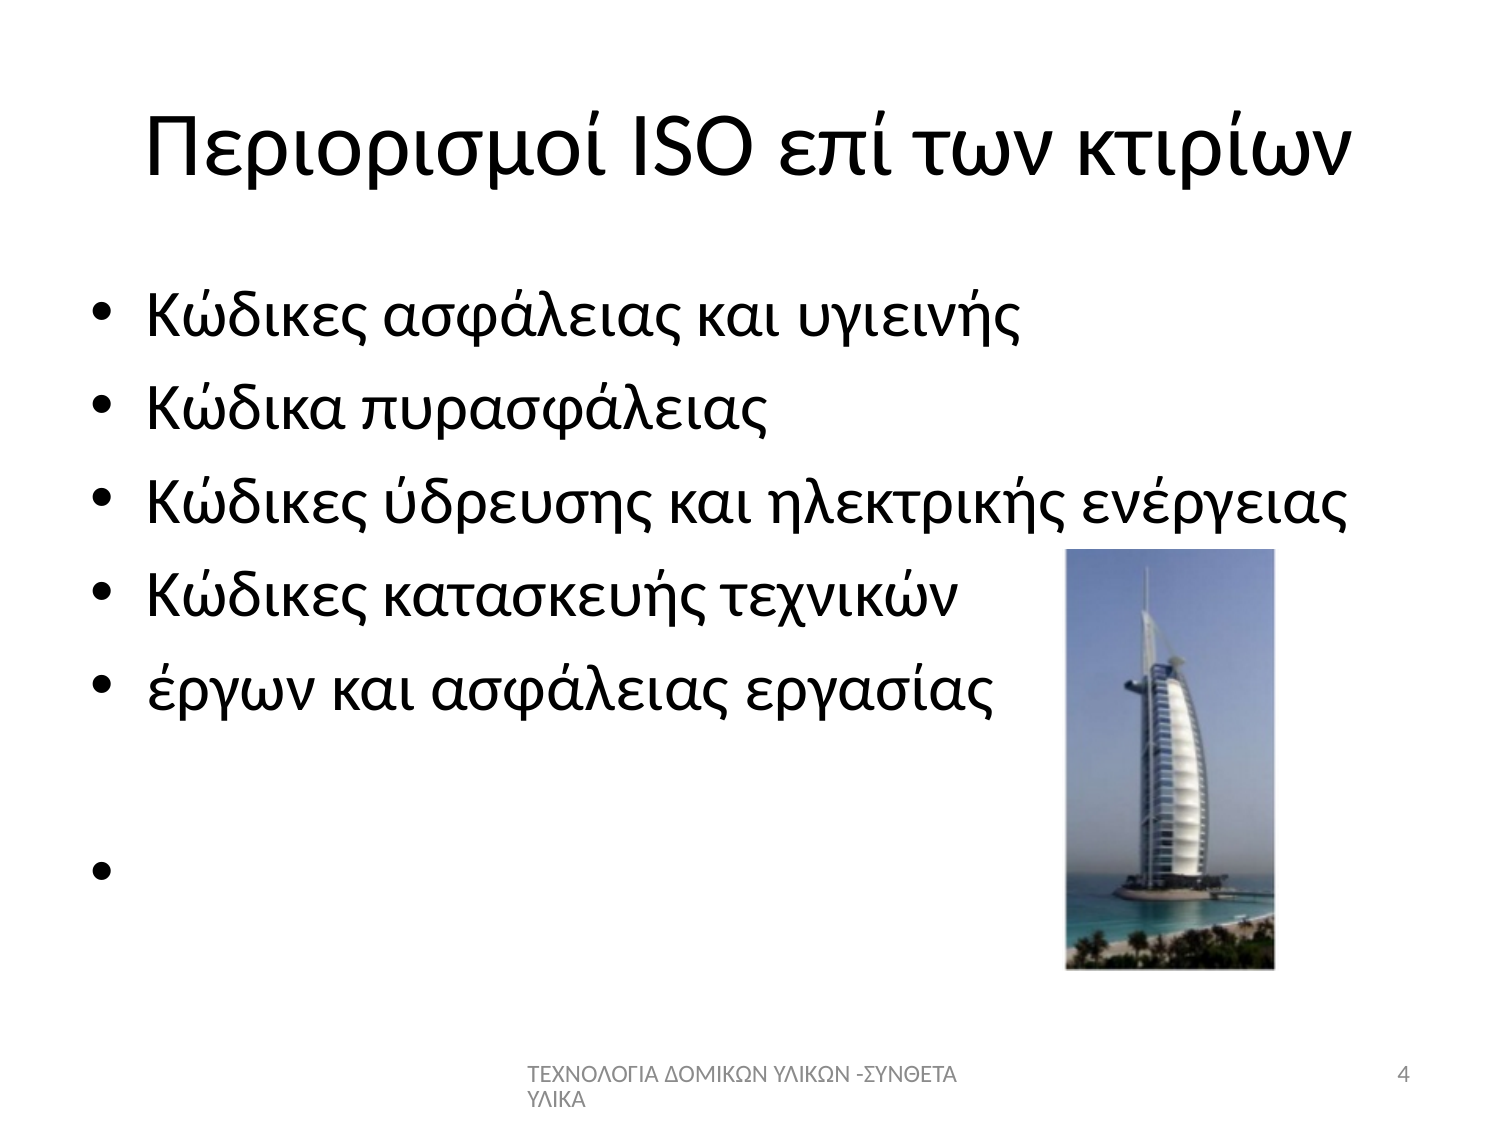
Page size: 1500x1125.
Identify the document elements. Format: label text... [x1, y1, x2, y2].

list Κώδικες ασφάλειας και υγιεινής Κώδικα πυρασφάλειας Κώδικες ύδρευσης και ηλεκτρικής ενέργειας Κώδικες κατασκευής τεχνικών έργων και ασφάλειας εργασίας [75, 262, 1425, 1005]
title Περιορισμοί ISO επί των κτιρίων [75, 45, 1425, 233]
slide_number 4 [1074, 1042, 1425, 1103]
picture [1062, 549, 1279, 971]
footer ΤΕΧΝΟΛΟΓΙΑ ΔΟΜΙΚΩΝ ΥΛΙΚΩΝ -ΣΥΝΘΕΤΑ ΥΛΙΚΑ [512, 1042, 988, 1103]
